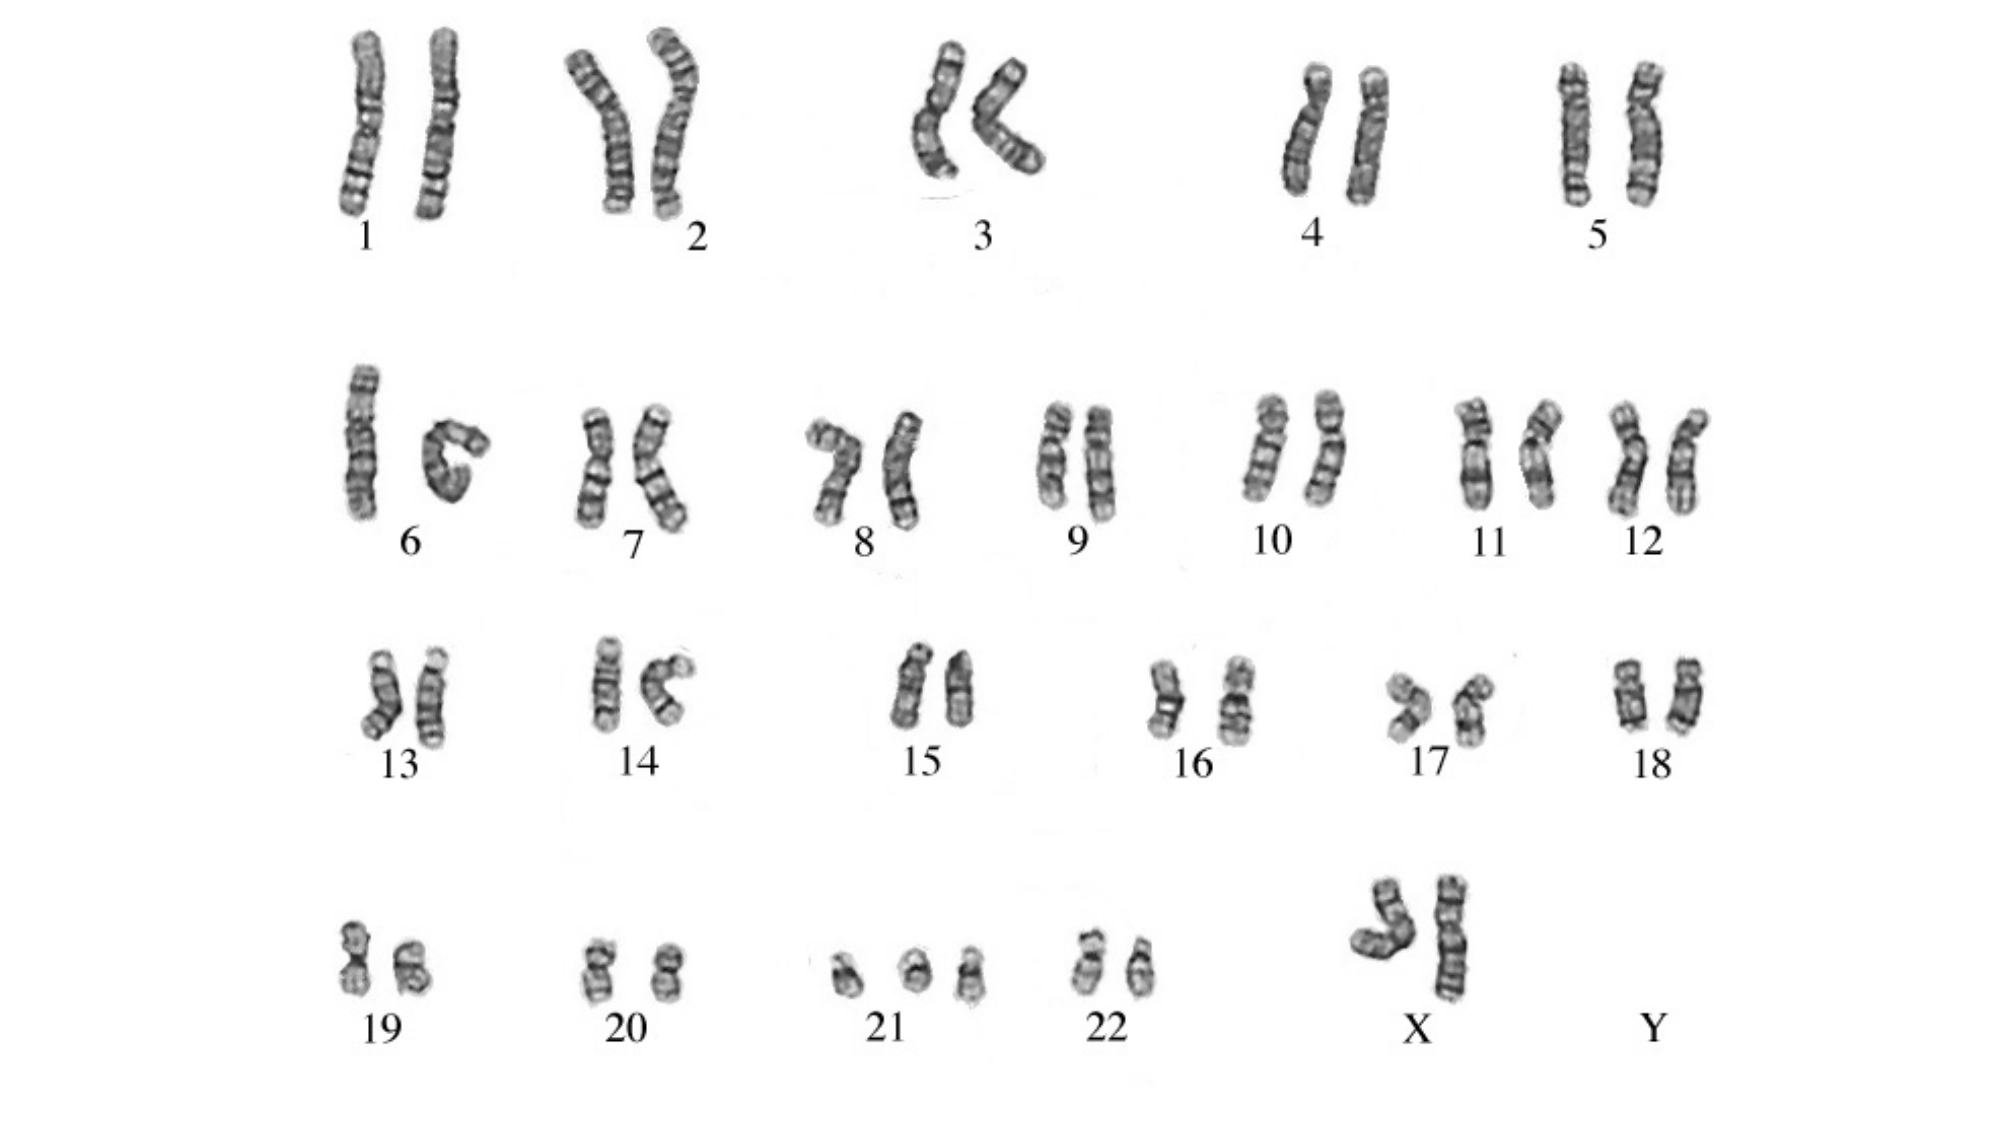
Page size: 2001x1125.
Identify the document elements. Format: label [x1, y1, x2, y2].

picture [221, 0, 1779, 1105]
